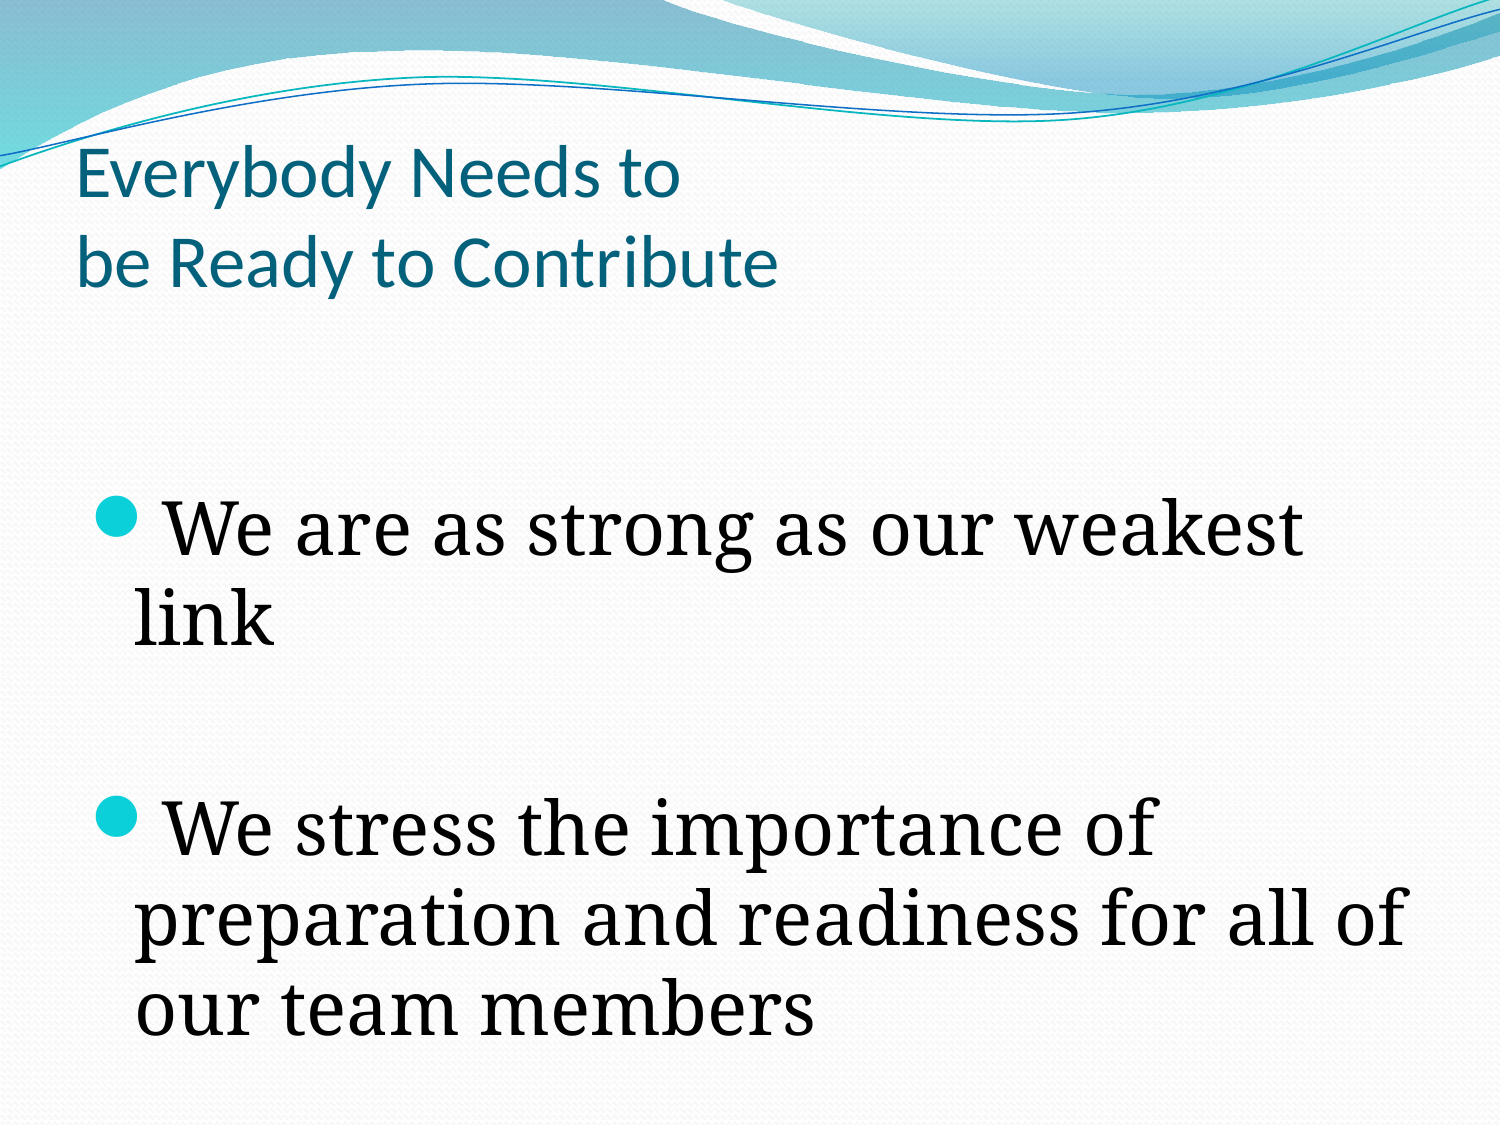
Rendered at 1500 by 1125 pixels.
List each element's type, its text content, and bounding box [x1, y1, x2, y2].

list We are as strong as our weakest link We stress the importance of preparation and readiness for all of our team members [75, 317, 1425, 1038]
title Everybody Needs to be Ready to Contribute [75, 115, 1425, 303]
